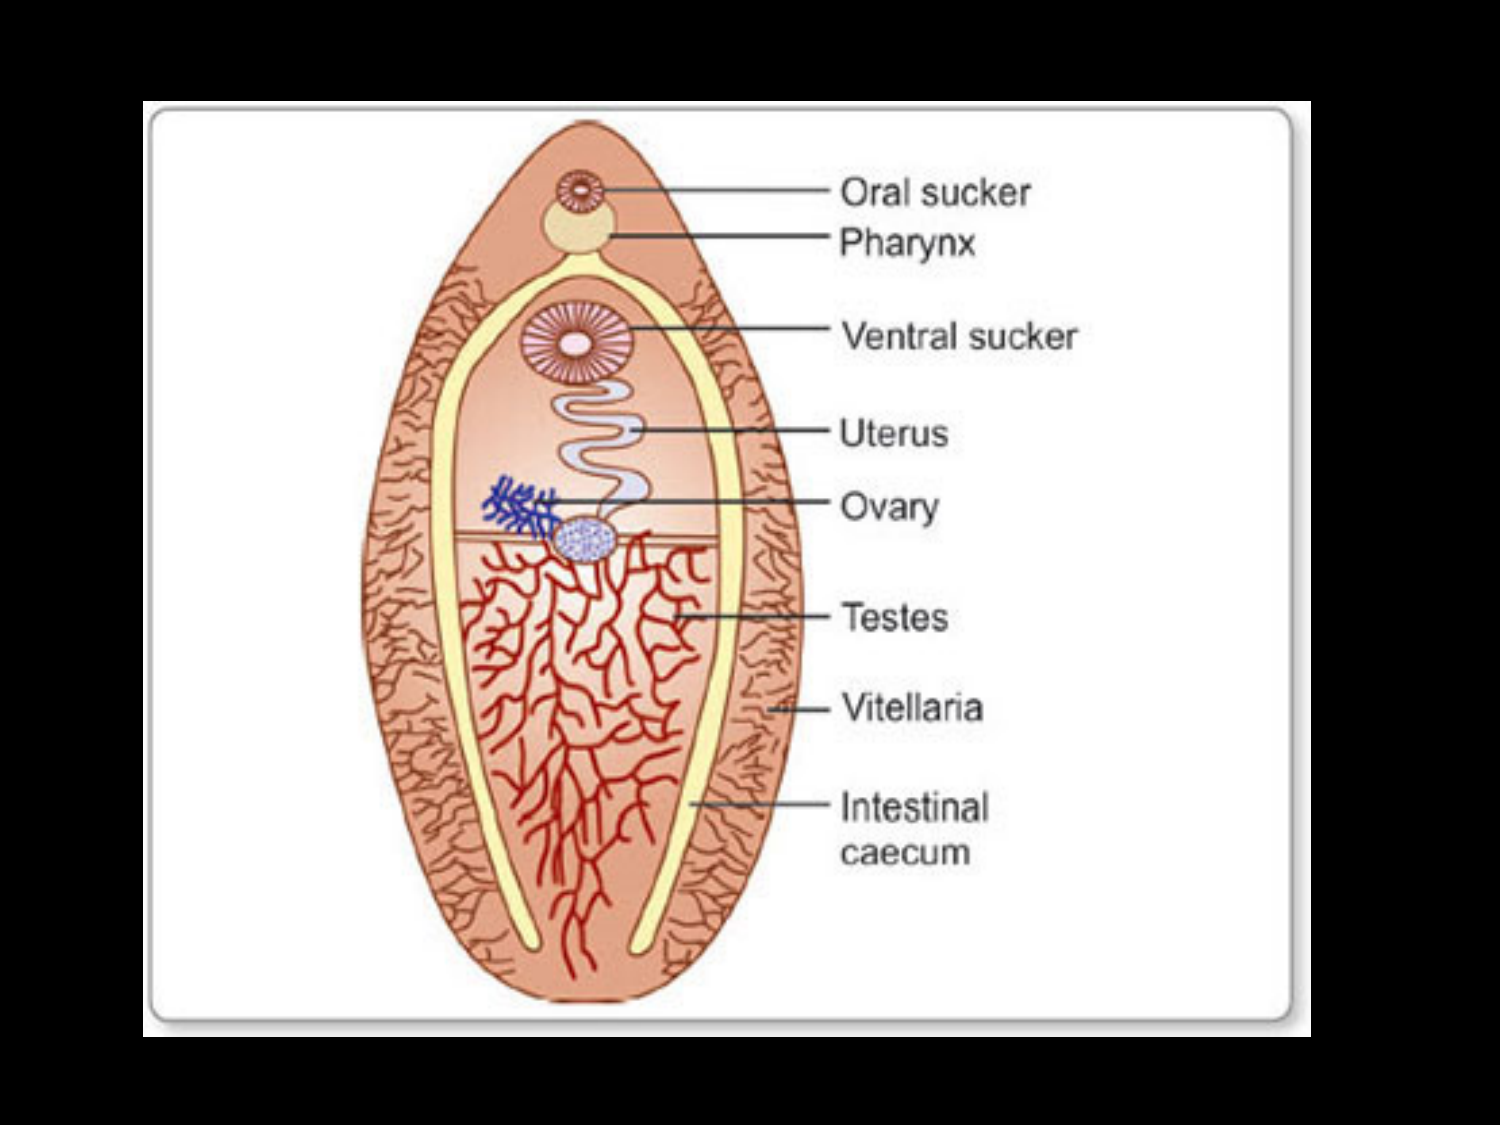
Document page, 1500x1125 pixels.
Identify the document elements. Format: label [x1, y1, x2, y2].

list [143, 101, 1311, 1037]
